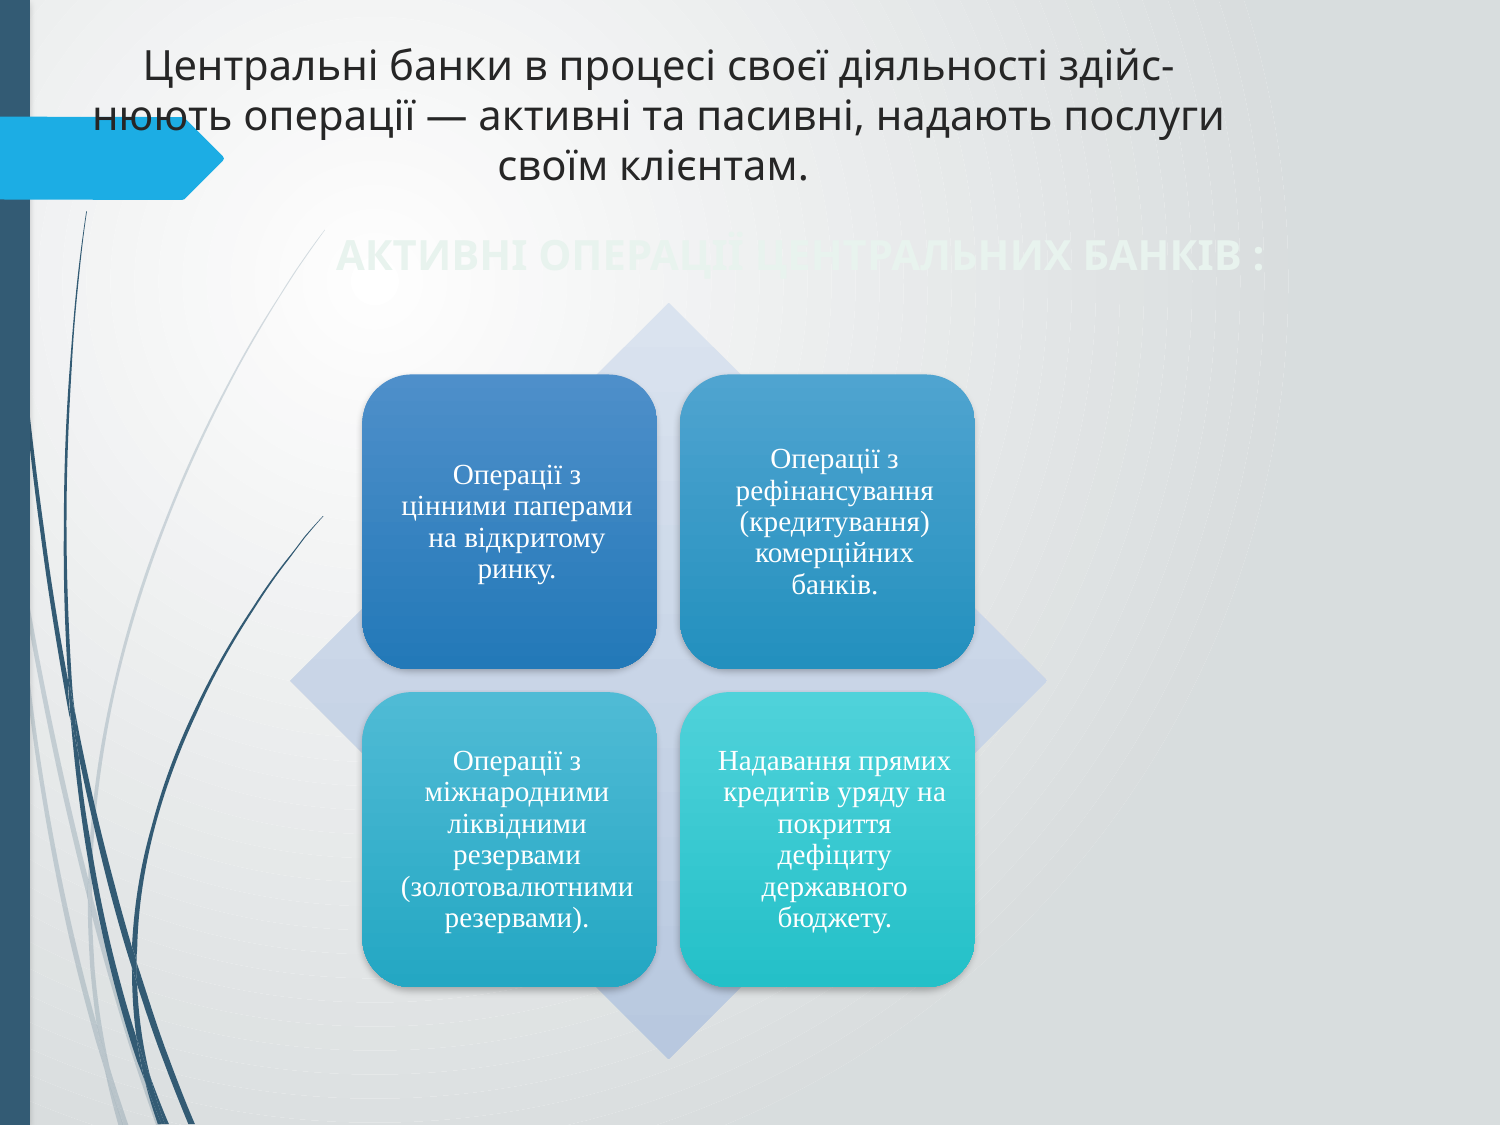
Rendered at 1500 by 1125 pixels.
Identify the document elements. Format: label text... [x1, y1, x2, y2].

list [74, 302, 1263, 1060]
text_box активні операції центральних банків : [206, 208, 1394, 279]
title Центральні банки в процесі своєї діяльності здійс- нюють операції — активні та пасивні, надають послуги своїм клієнтам. [64, 30, 1253, 175]
